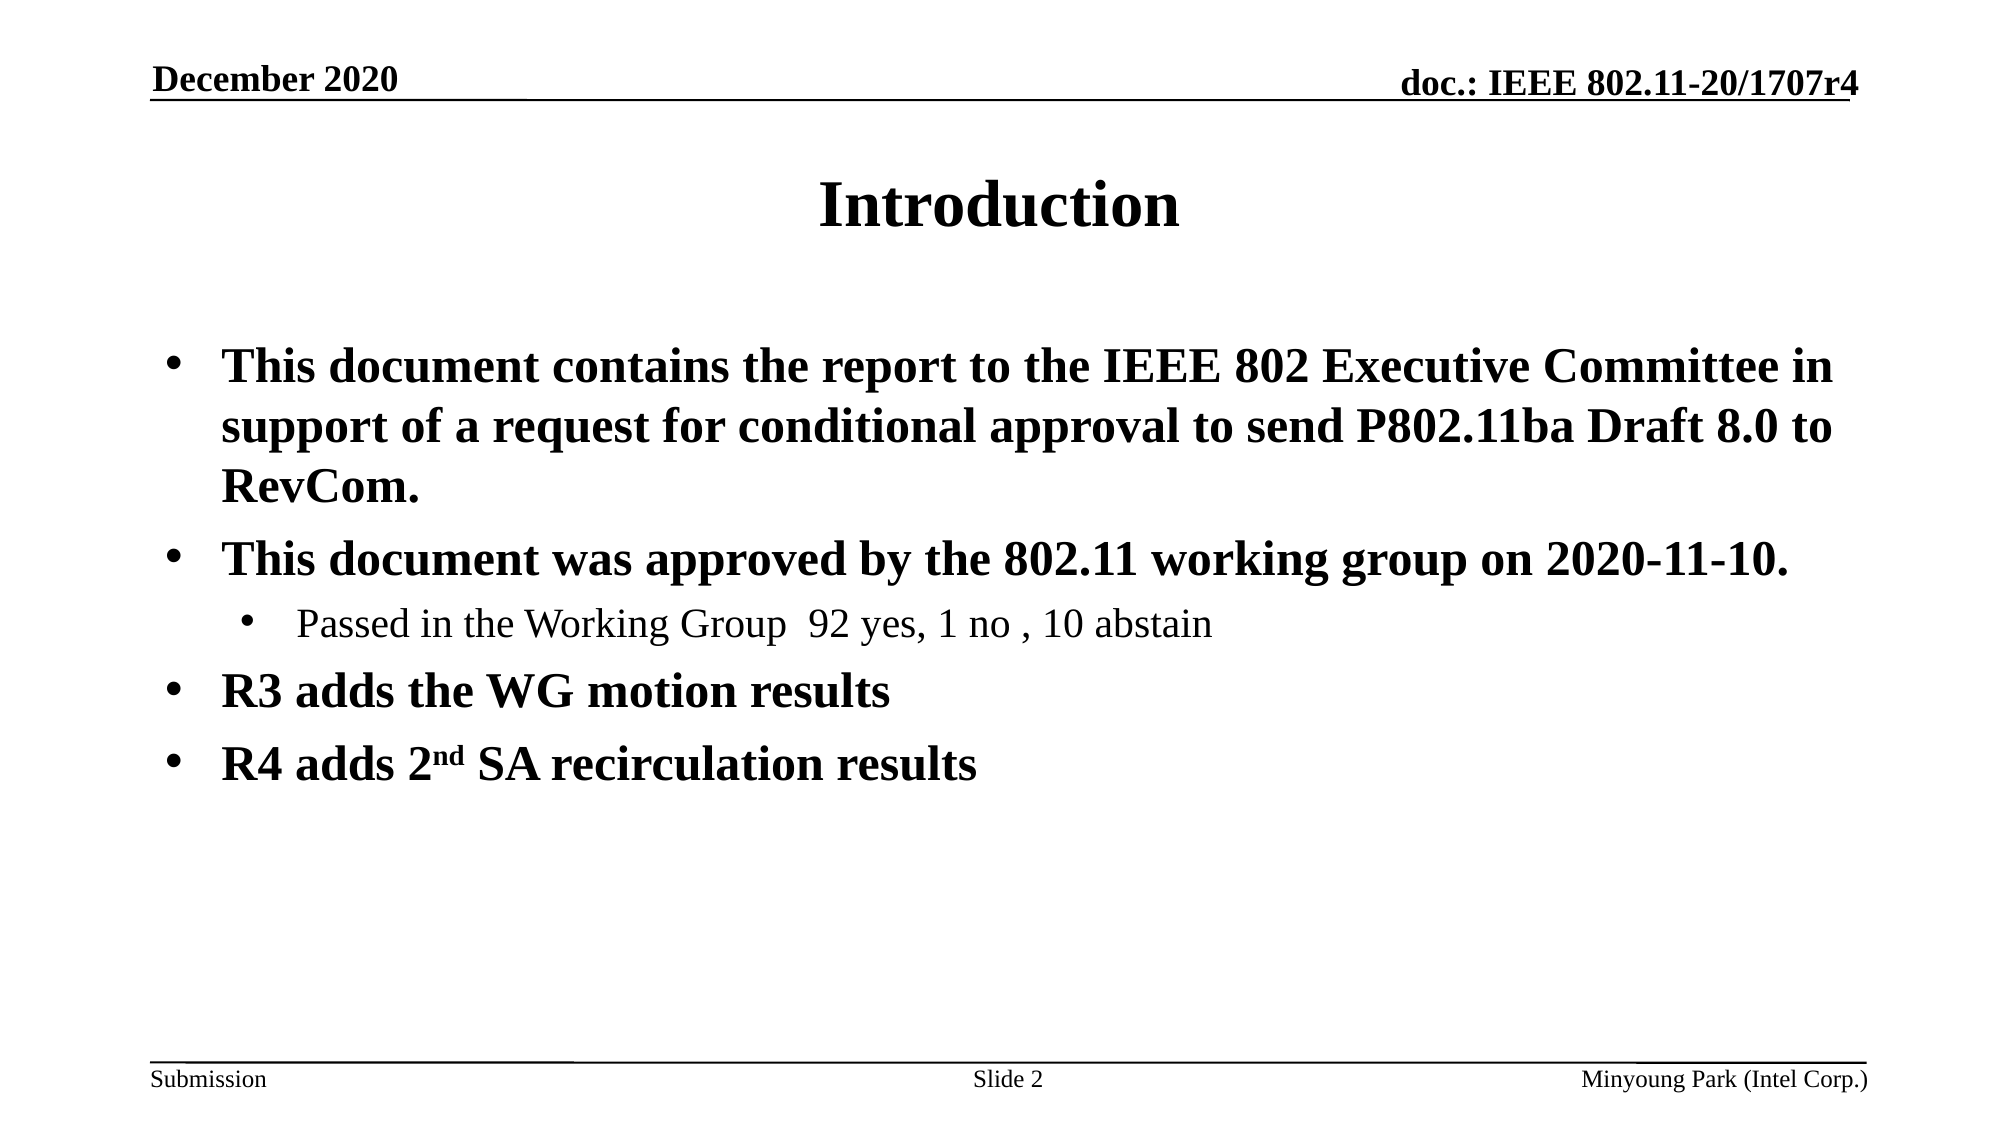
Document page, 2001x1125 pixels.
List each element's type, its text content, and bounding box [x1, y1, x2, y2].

list This document contains the report to the IEEE 802 Executive Committee in support of a request for conditional approval to send P802.11ba Draft 8.0 to RevCom. This document was approved by the 802.11 working group on 2020-11-10. Passed in the Working Group 92 yes, 1 no , 10 abstain R3 adds the WG motion results R4 adds 2nd SA recirculation results [149, 324, 1850, 1000]
slide_number Slide 2 [950, 1061, 1067, 1123]
footer Minyoung Park (Intel Corp.) [1171, 1061, 1869, 1093]
title Introduction [149, 112, 1850, 288]
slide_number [152, 54, 563, 100]
